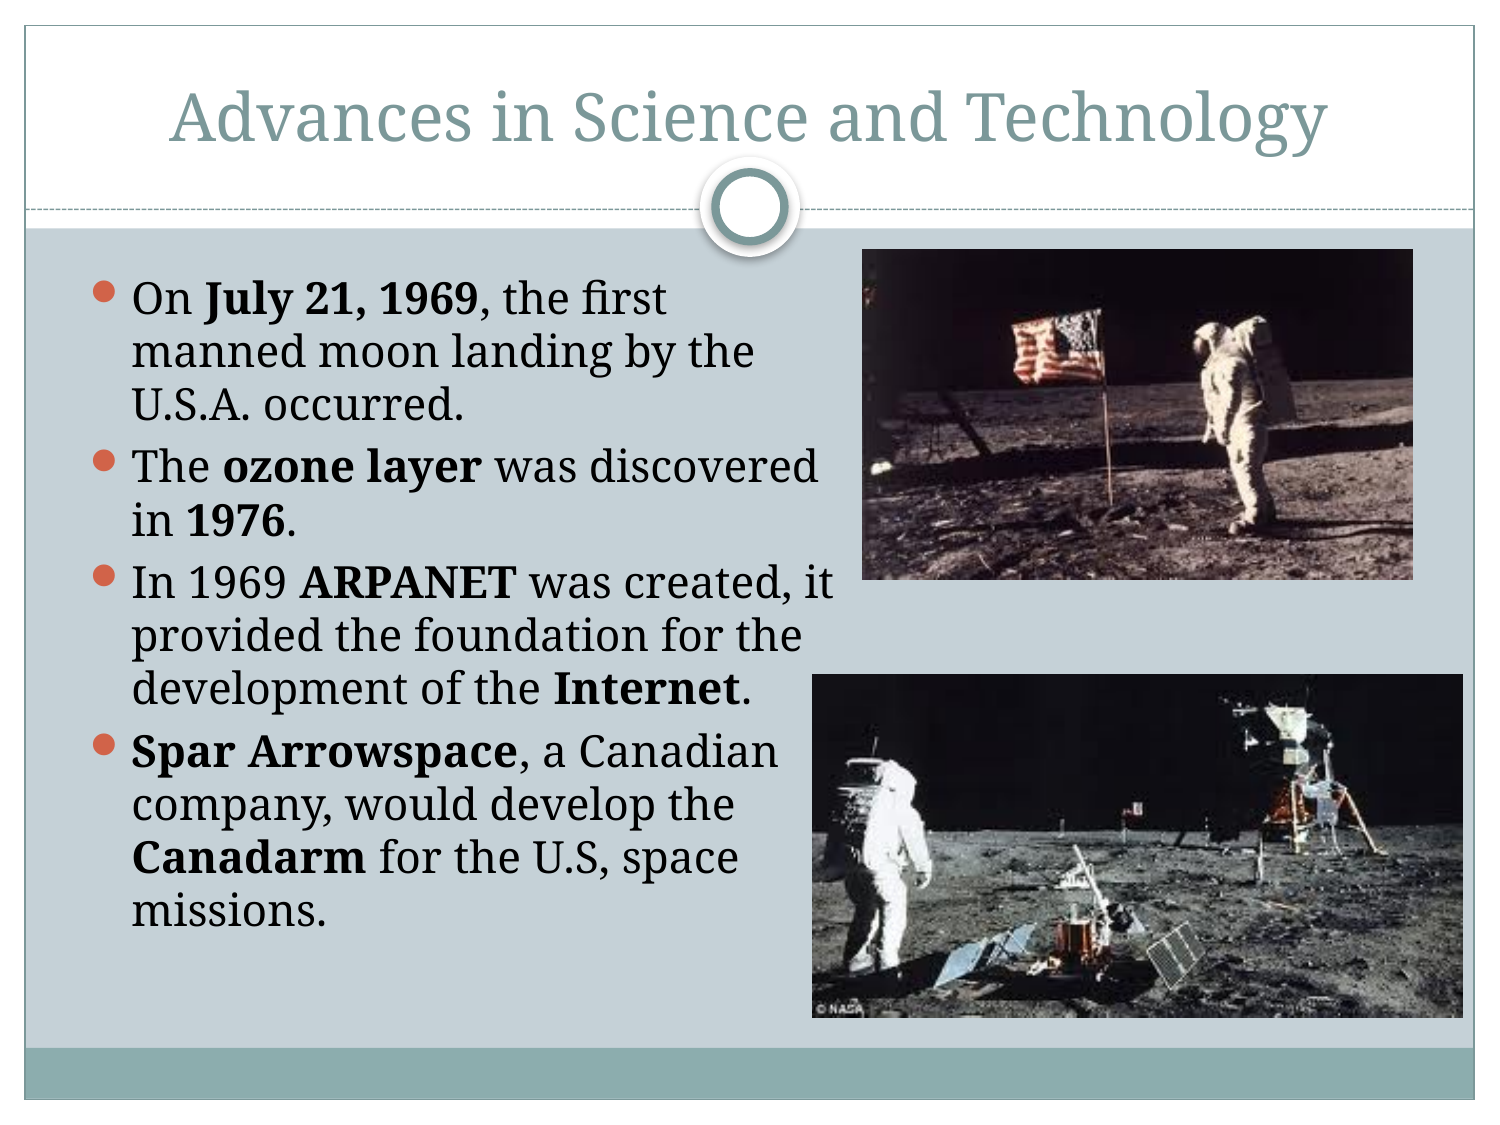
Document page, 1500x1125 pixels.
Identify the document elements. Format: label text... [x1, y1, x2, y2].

title Advances in Science and Technology [49, 37, 1450, 162]
picture [812, 674, 1463, 1019]
picture [862, 249, 1413, 581]
list On July 21, 1969, the first manned moon landing by the U.S.A. occurred. The ozone layer was discovered in 1976. In 1969 ARPANET was created, it provided the foundation for the development of the Internet. Spar Arrowspace, a Canadian company, would develop the Canadarm for the U.S, space missions. [75, 262, 850, 1005]
